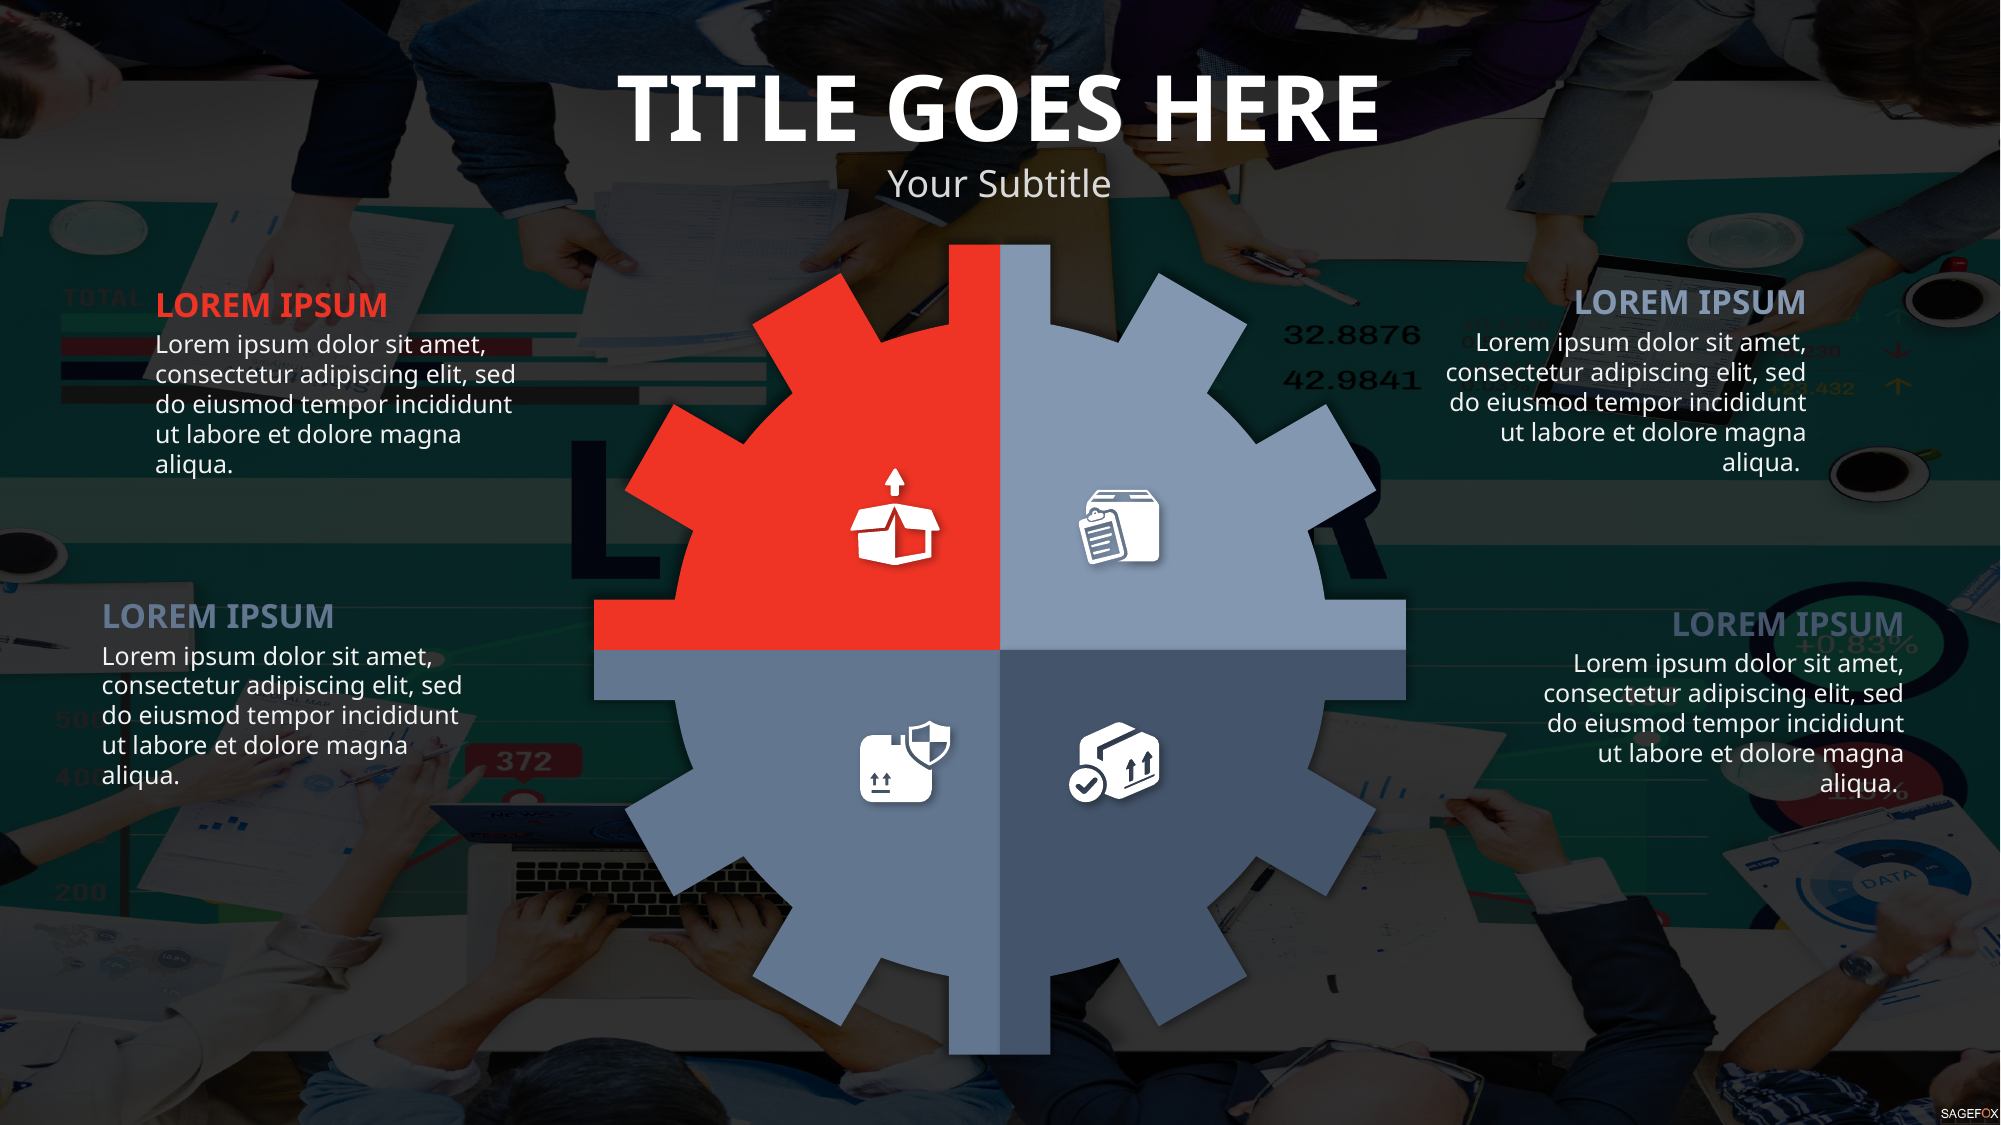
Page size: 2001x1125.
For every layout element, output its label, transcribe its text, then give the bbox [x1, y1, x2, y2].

text_box [1078, 510, 1125, 565]
text_box [594, 650, 1000, 1055]
text_box [1000, 649, 1406, 1055]
text_box LOREM IPSUM Lorem ipsum dolor sit amet, consectetur adipiscing elit, sed do eiusmod tempor incididunt ut labore et dolore magna aliqua. [1417, 273, 1822, 484]
text_box LOREM IPSUM Lorem ipsum dolor sit amet, consectetur adipiscing elit, sed do eiusmod tempor incididunt ut labore et dolore magna aliqua. [140, 276, 546, 487]
text_box [1086, 489, 1160, 562]
text_box [850, 503, 940, 565]
text_box [860, 735, 932, 803]
text_box [1001, 322, 1406, 649]
text_box TITLE GOES HERE Your Subtitle [548, 42, 1452, 322]
text_box LOREM IPSUM Lorem ipsum dolor sit amet, consectetur adipiscing elit, sed do eiusmod tempor incididunt ut labore et dolore magna aliqua. [86, 587, 492, 797]
text_box [594, 322, 1001, 650]
text_box [908, 720, 951, 766]
text_box [885, 468, 905, 496]
picture [0, 0, 2001, 1125]
text_box [1079, 722, 1160, 799]
text_box [1069, 768, 1104, 803]
text_box LOREM IPSUM Lorem ipsum dolor sit amet, consectetur adipiscing elit, sed do eiusmod tempor incididunt ut labore et dolore magna aliqua. [1514, 595, 1920, 805]
